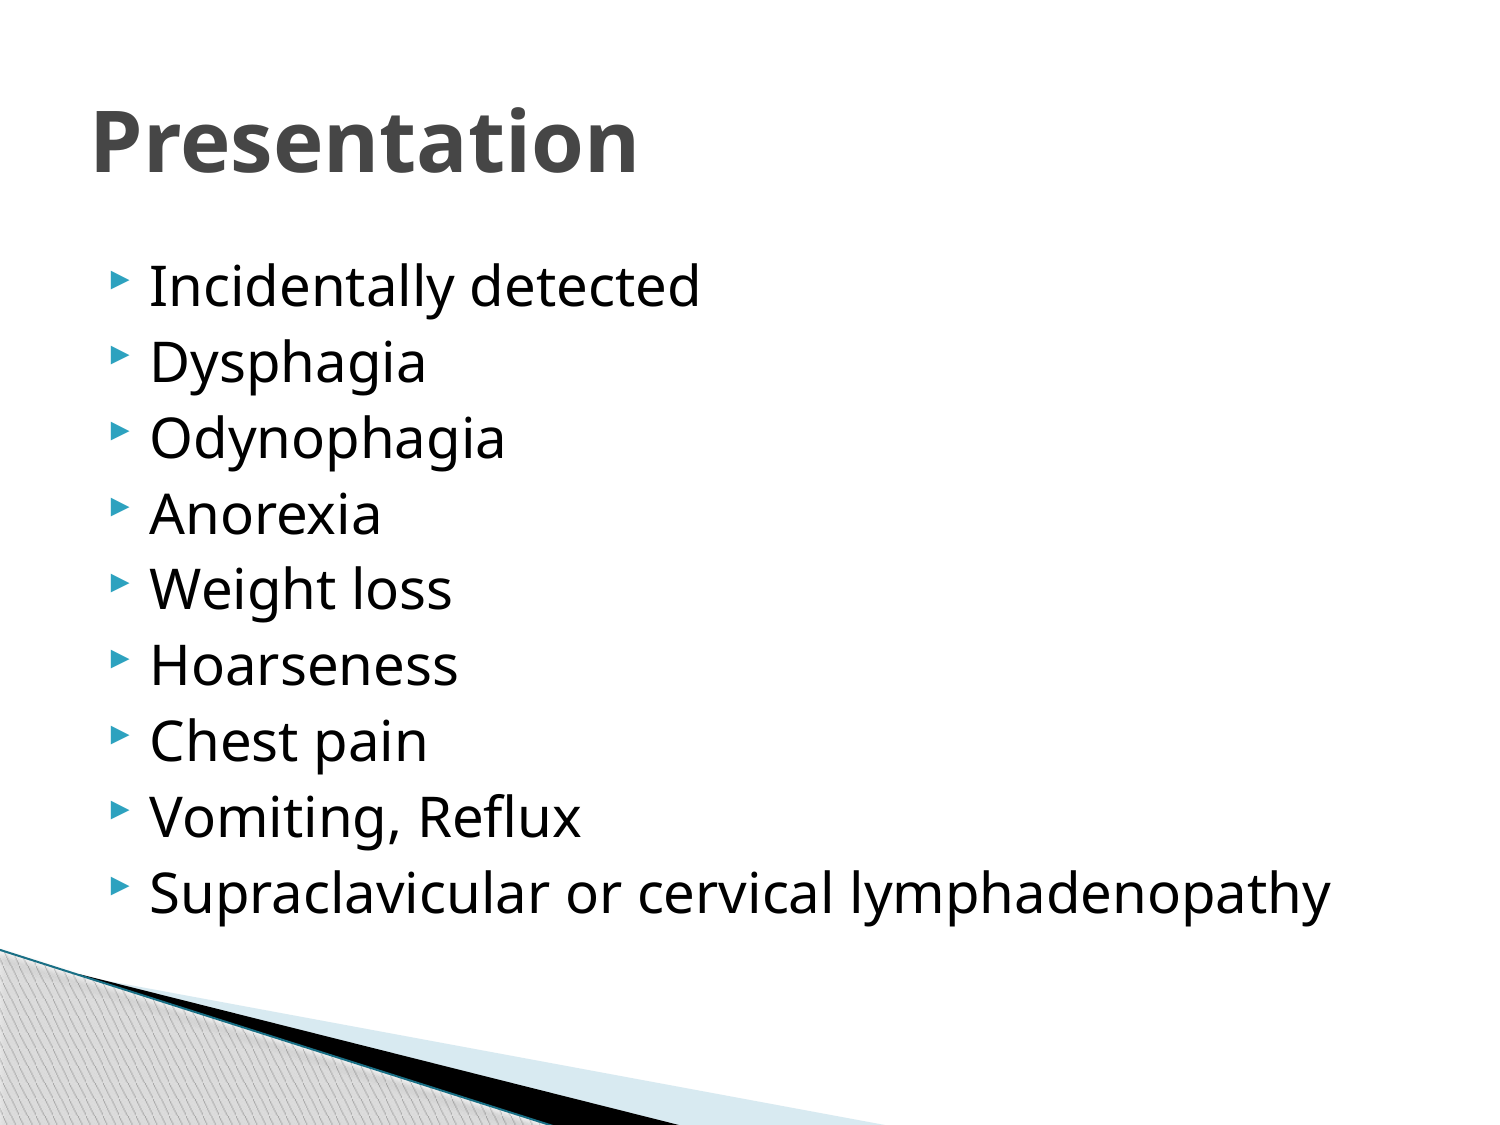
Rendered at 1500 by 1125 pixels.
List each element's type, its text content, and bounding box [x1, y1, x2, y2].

list Incidentally detected Dysphagia Odynophagia Anorexia Weight loss Hoarseness Chest pain Vomiting, Reflux Supraclavicular or cervical lymphadenopathy [75, 243, 1425, 986]
title Presentation [75, 45, 1425, 233]
